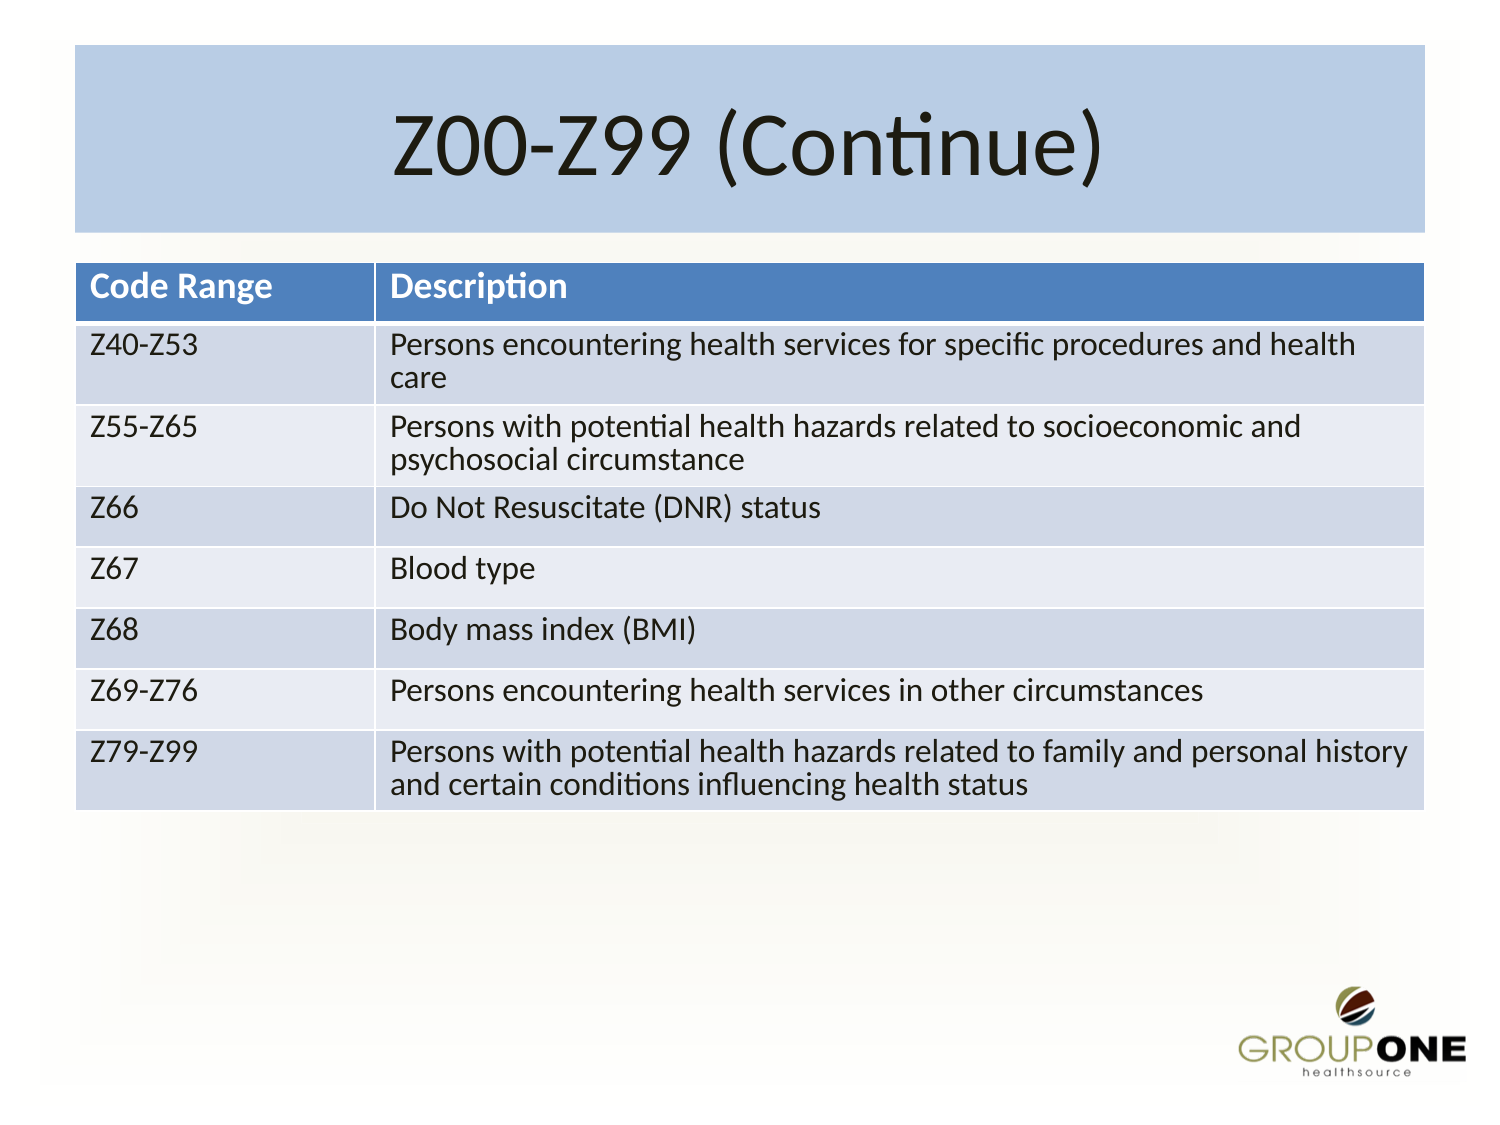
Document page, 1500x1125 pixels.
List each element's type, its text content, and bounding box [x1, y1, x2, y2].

table_cell Z68 [76, 609, 374, 668]
table_cell Persons with potential health hazards related to family and personal history and certain conditions influencing health status [376, 731, 1424, 810]
table_cell Z40-Z53 [76, 326, 374, 404]
table_cell Z55-Z65 [76, 406, 374, 486]
table_header Description [376, 263, 1424, 321]
picture [1206, 974, 1500, 1095]
table_cell Z69-Z76 [76, 670, 374, 729]
table_cell Z66 [76, 487, 374, 546]
table_cell Z67 [76, 548, 374, 607]
table_cell Persons with potential health hazards related to socioeconomic and psychosocial circumstance [376, 406, 1424, 486]
table_cell Body mass index (BMI) [376, 609, 1424, 668]
table_cell Z79-Z99 [76, 731, 374, 810]
title Z00-Z99 (Continue) [75, 45, 1425, 233]
table_cell Persons encountering health services in other circumstances [376, 670, 1424, 729]
table_cell Do Not Resuscitate (DNR) status [376, 487, 1424, 546]
table_cell Persons encountering health services for specific procedures and health care [376, 326, 1424, 404]
table_cell Blood type [376, 548, 1424, 607]
table_header Code Range [76, 263, 374, 321]
